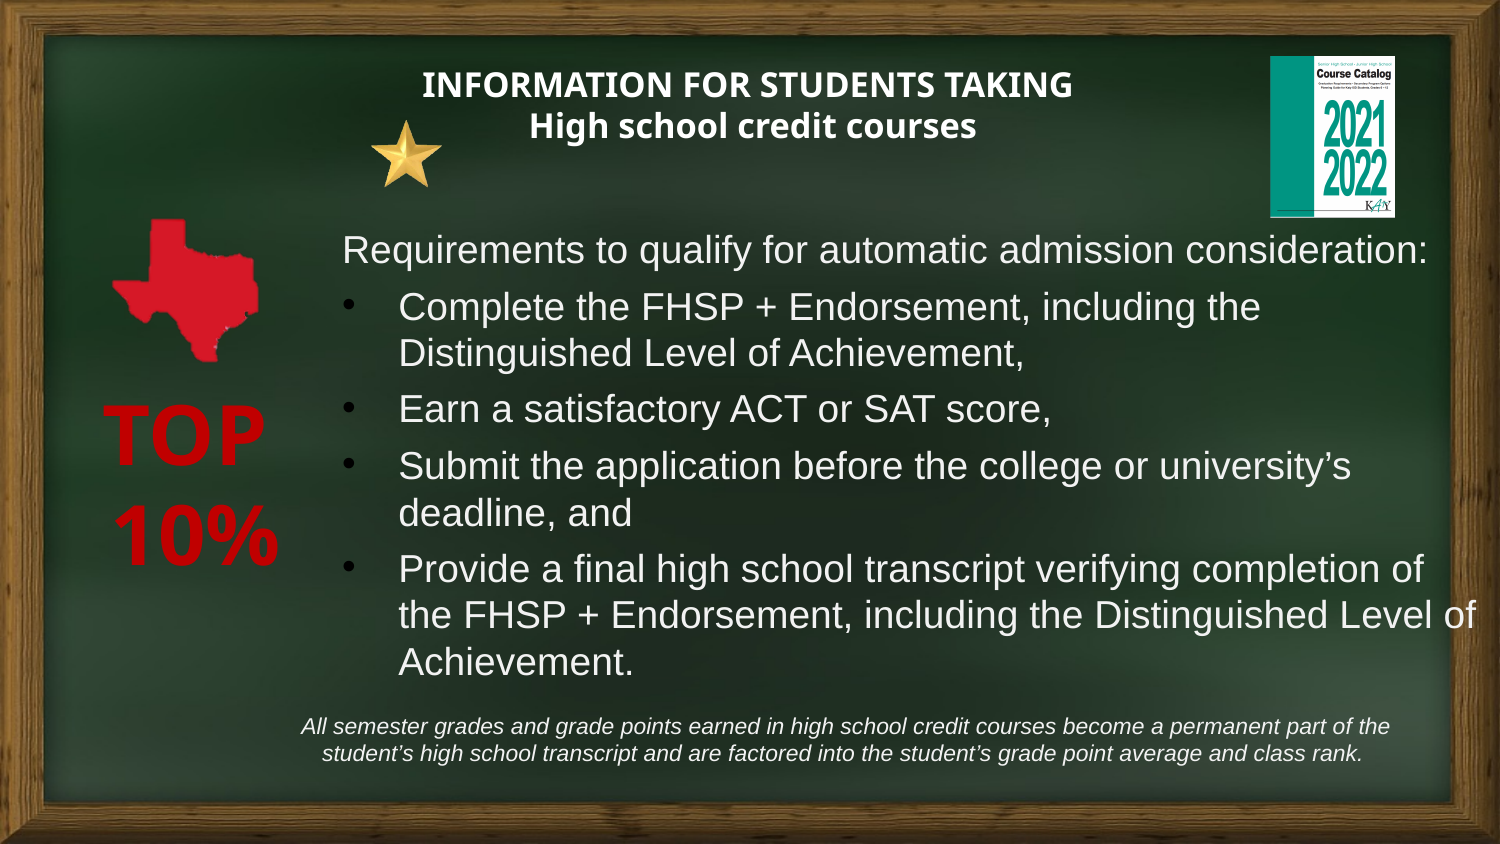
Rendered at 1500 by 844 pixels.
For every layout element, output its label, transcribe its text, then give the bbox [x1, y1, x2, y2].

text_box TOP 10% [54, 374, 327, 590]
title INFORMATION FOR STUDENTS TAKING High school credit courses [73, 48, 1432, 161]
picture [0, 0, 1500, 844]
text_box All semester grades and grade points earned in high school credit courses become a permanent part of the student’s high school transcript and are factored into the student’s grade point average and class rank. [261, 704, 1432, 774]
text_box Requirements to qualify for automatic admission consideration: Complete the FHSP + Endorsement, including the Distinguished Level of Achievement, Earn a satisfactory ACT or SAT score, Submit the application before the college or university’s deadline, and Provide a final high school transcript verifying completion of the FHSP + Endorsement, including the Distinguished Level of Achievement. [327, 217, 1500, 691]
